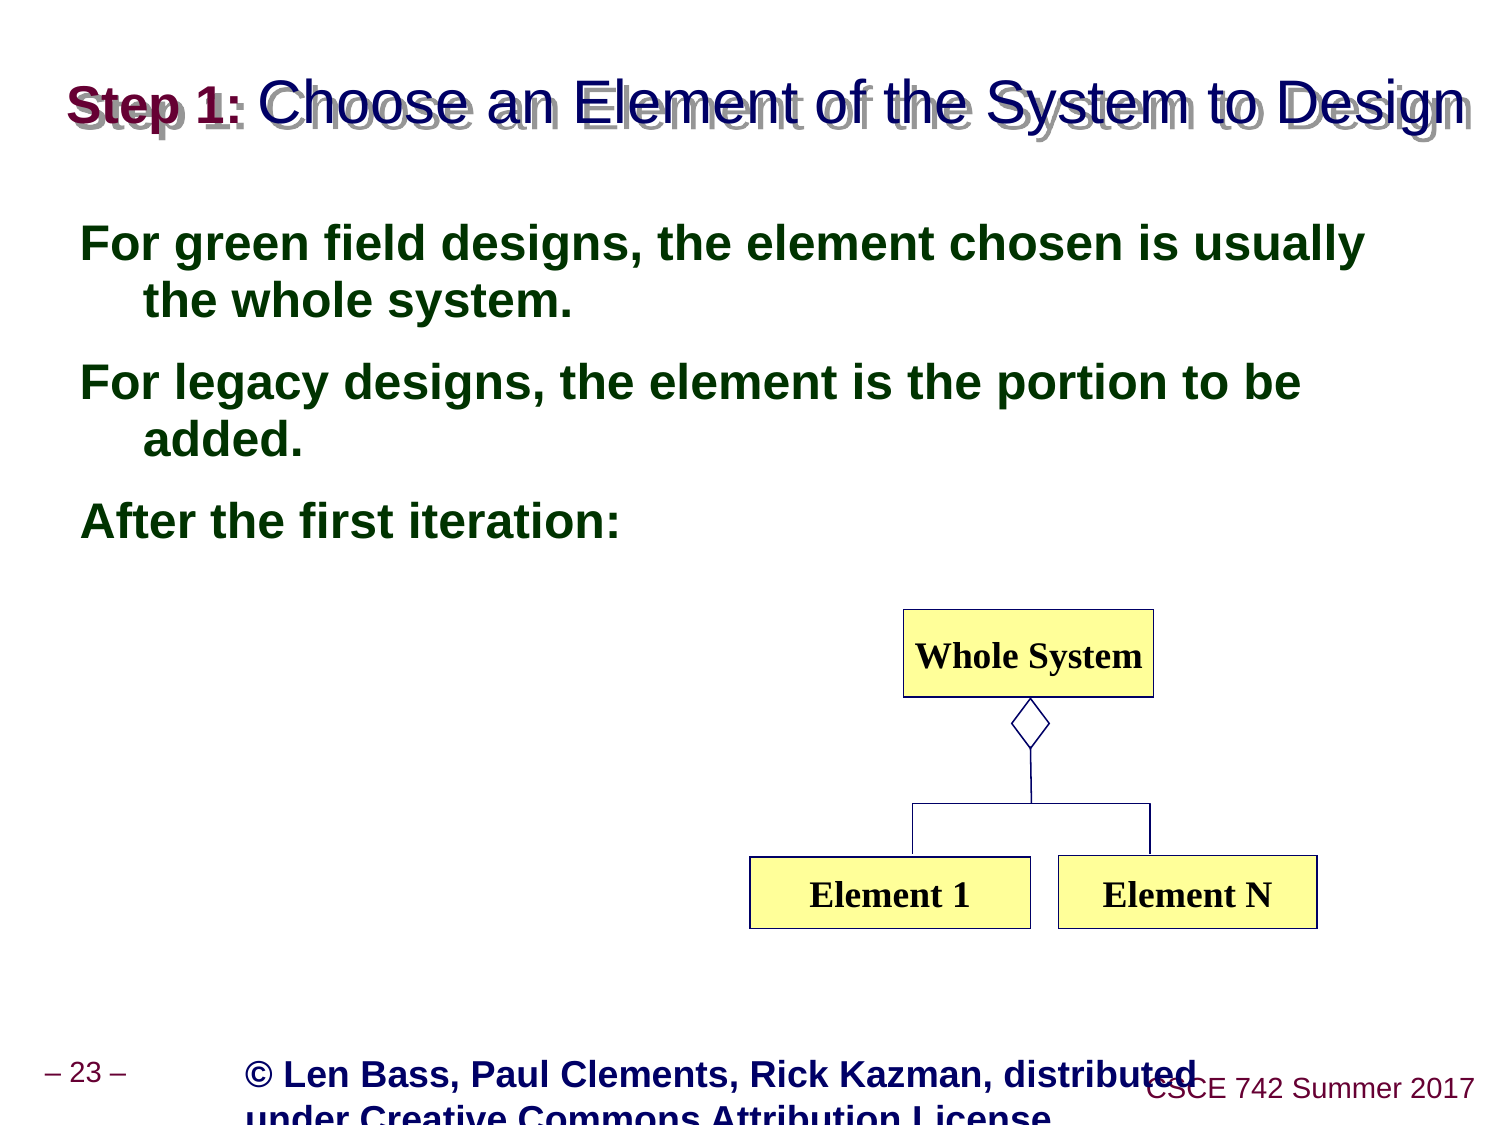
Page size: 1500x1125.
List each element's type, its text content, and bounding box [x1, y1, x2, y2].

list For green field designs, the element chosen is usually the whole system. For legacy designs, the element is the portion to be added. After the first iteration: [64, 207, 1416, 1006]
text_box Whole System [903, 609, 1154, 697]
footer © Len Bass, Paul Clements, Rick Kazman, distributed under Creative Commons Attribution License [230, 1042, 1270, 1103]
text_box Element 1 [750, 857, 1031, 929]
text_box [1011, 698, 1050, 804]
title Step 1: Choose an Element of the System to Design [66, 40, 1497, 169]
text_box Element N [1058, 855, 1317, 929]
text_box [912, 803, 1150, 854]
